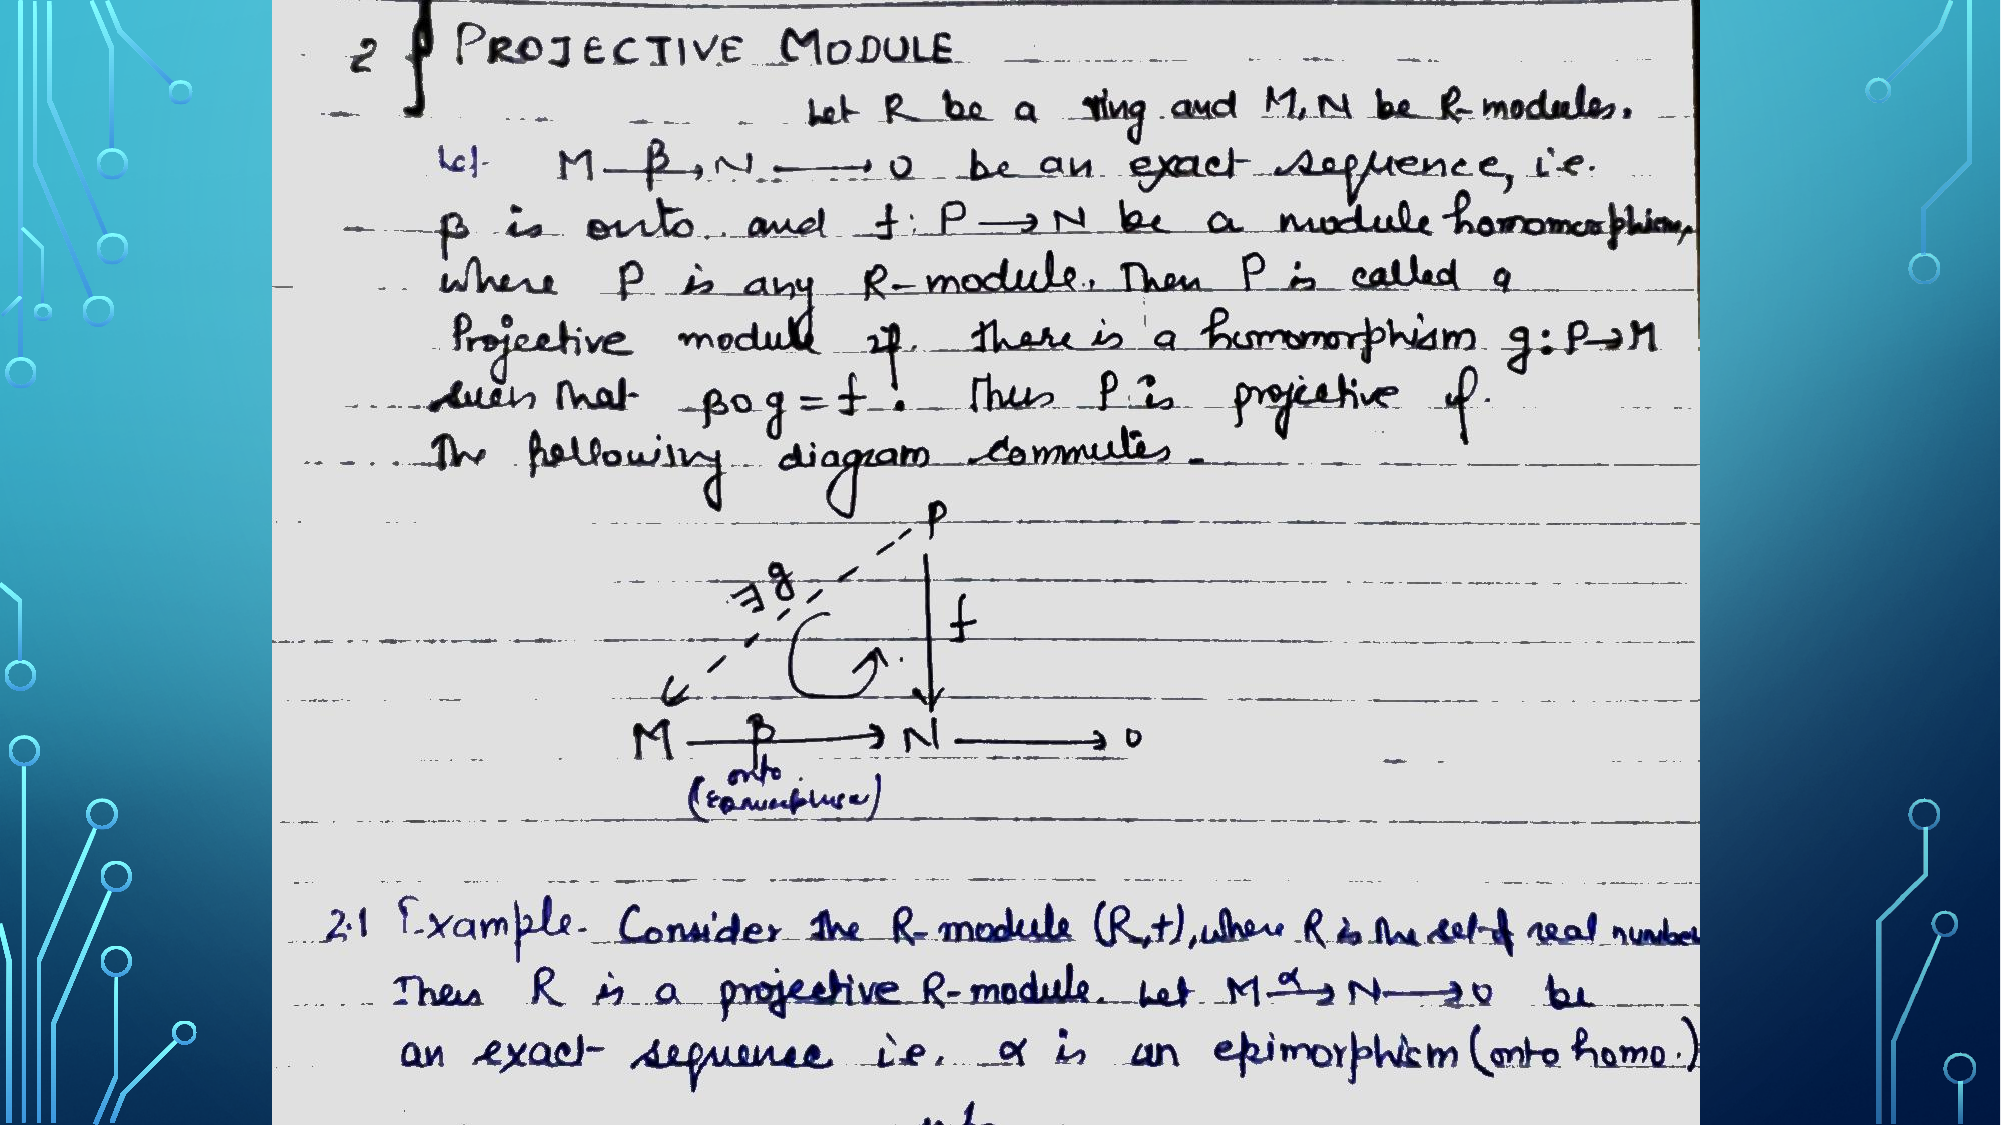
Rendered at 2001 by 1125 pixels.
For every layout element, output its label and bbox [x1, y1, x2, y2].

picture [272, 0, 1700, 1125]
